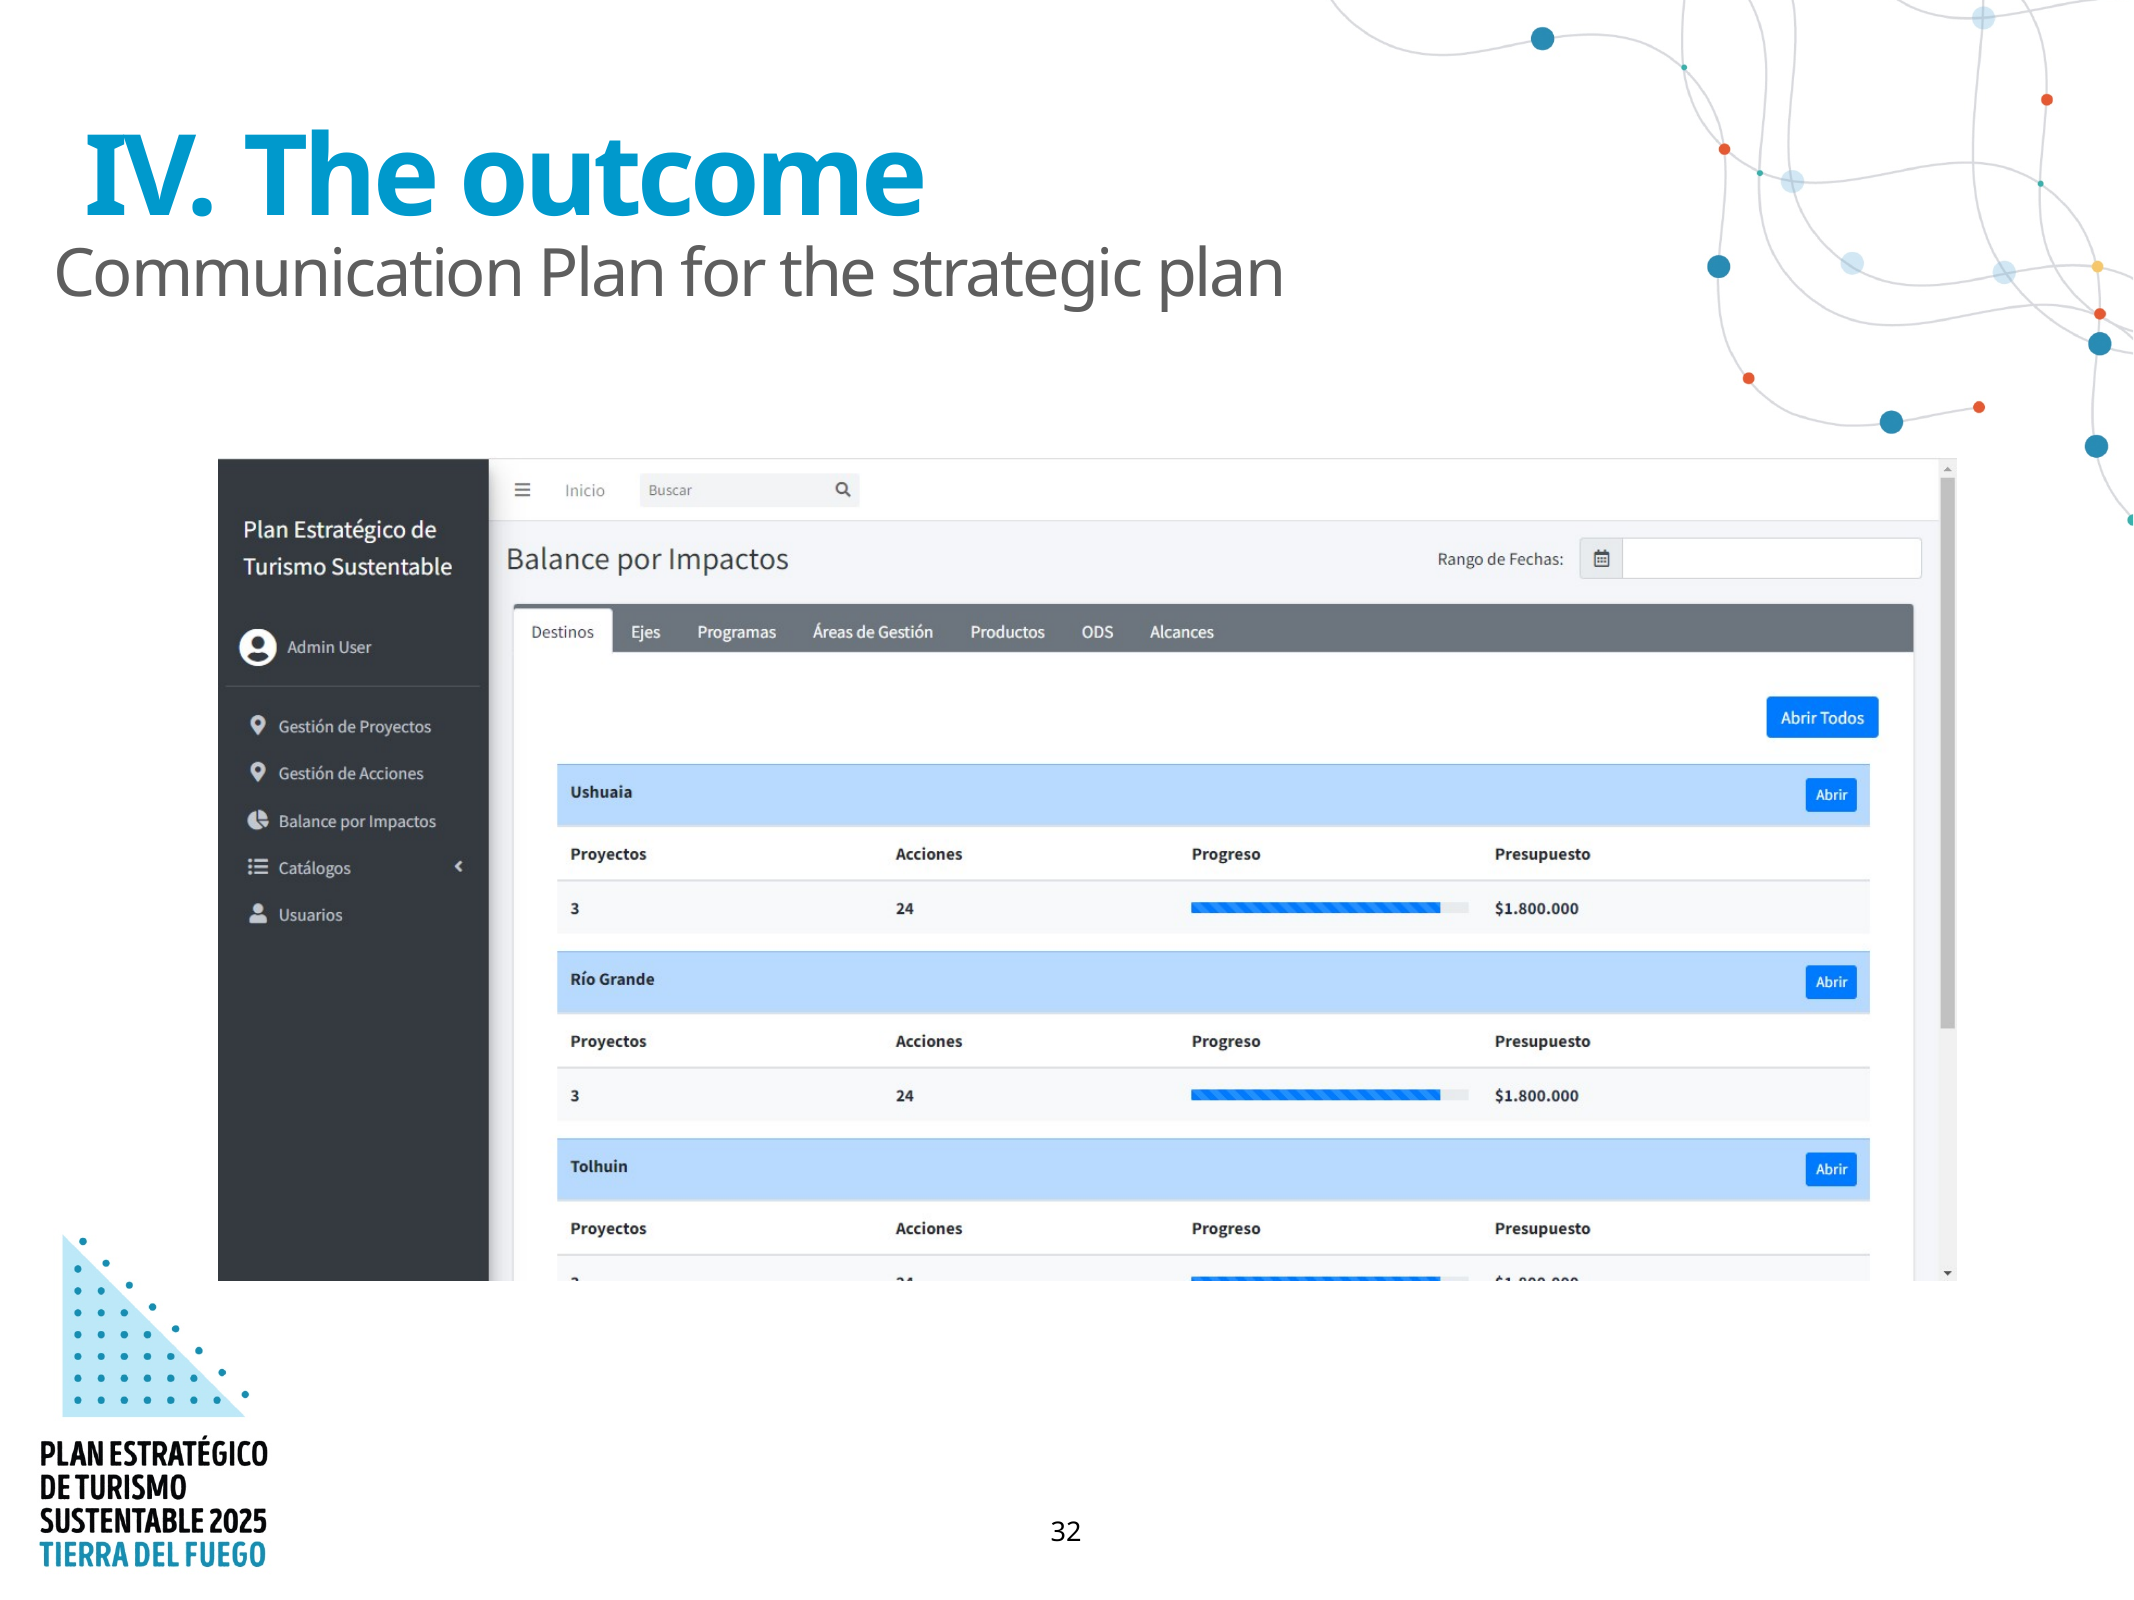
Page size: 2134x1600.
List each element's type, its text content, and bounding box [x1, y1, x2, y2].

slide_number 32 [1041, 1511, 1091, 1561]
text_box IV. The outcome [76, 141, 1177, 237]
picture [9, 0, 2134, 1591]
text_box Communication Plan for the strategic plan [44, 237, 1177, 318]
